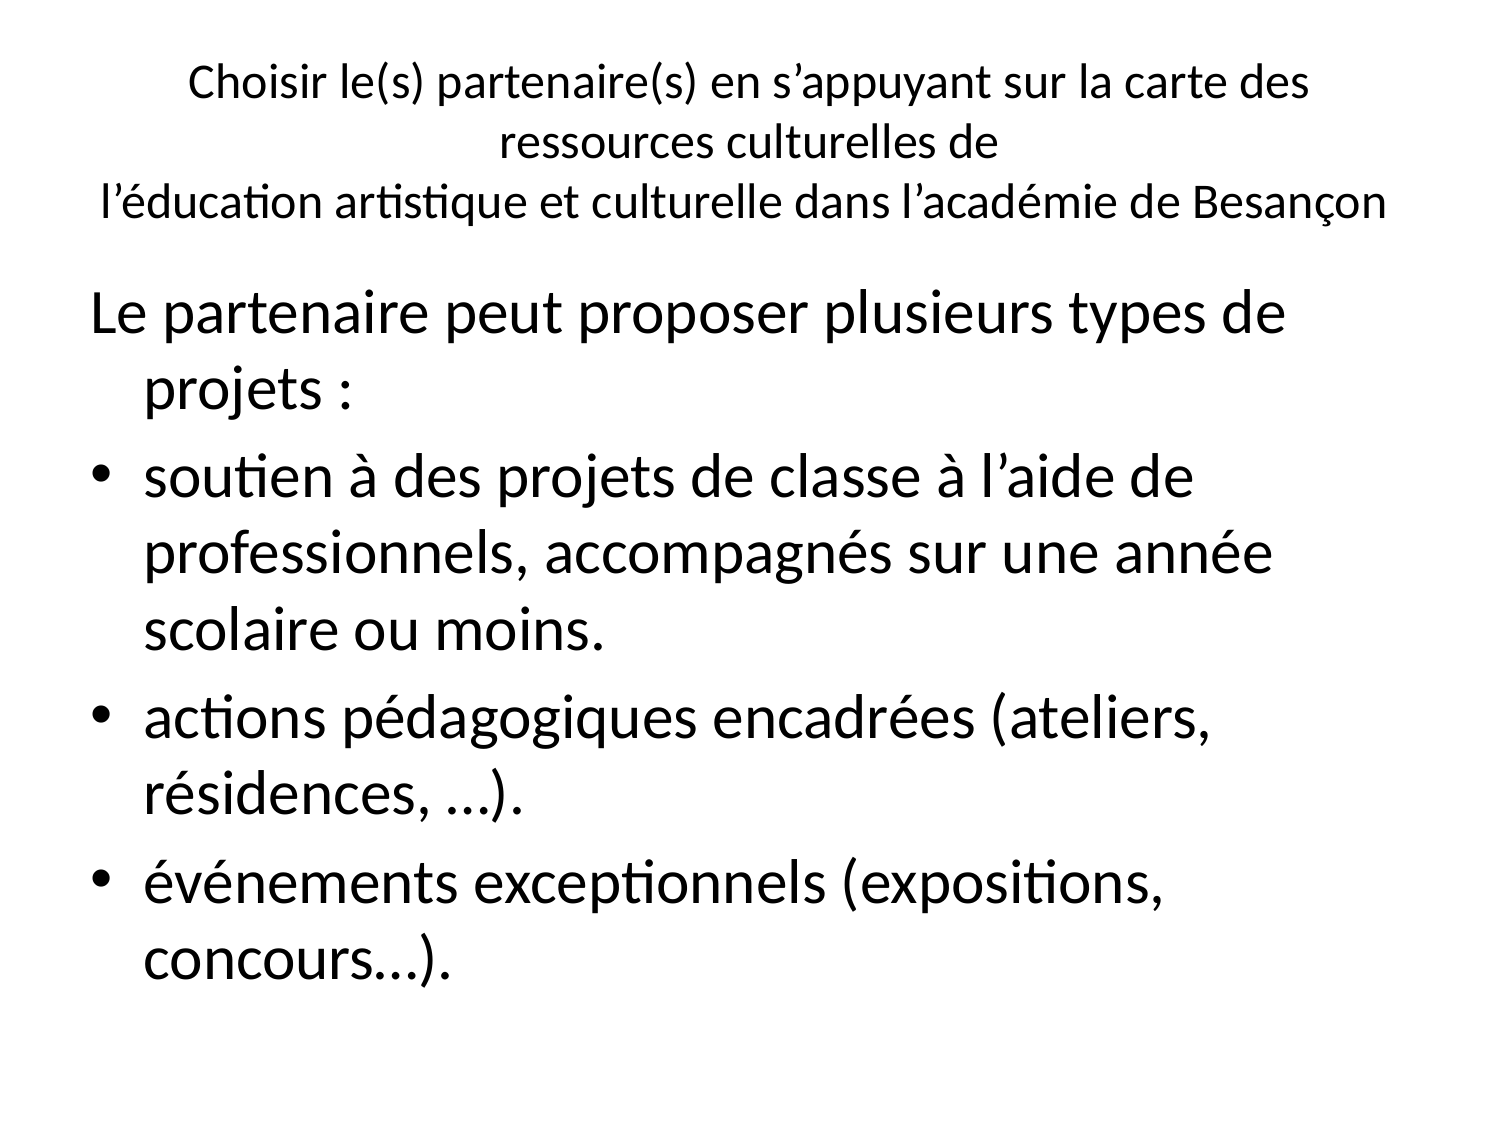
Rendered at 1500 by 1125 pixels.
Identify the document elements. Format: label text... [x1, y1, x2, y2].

list Le partenaire peut proposer plusieurs types de projets : soutien à des projets de classe à l’aide de professionnels, accompagnés sur une année scolaire ou moins. actions pédagogiques encadrées (ateliers, résidences, …). événements exceptionnels (expositions, concours…). [75, 262, 1425, 1005]
title Choisir le(s) partenaire(s) en s’appuyant sur la carte des ressources culturelles de l’éducation artistique et culturelle dans l’académie de Besançon [75, 45, 1425, 233]
